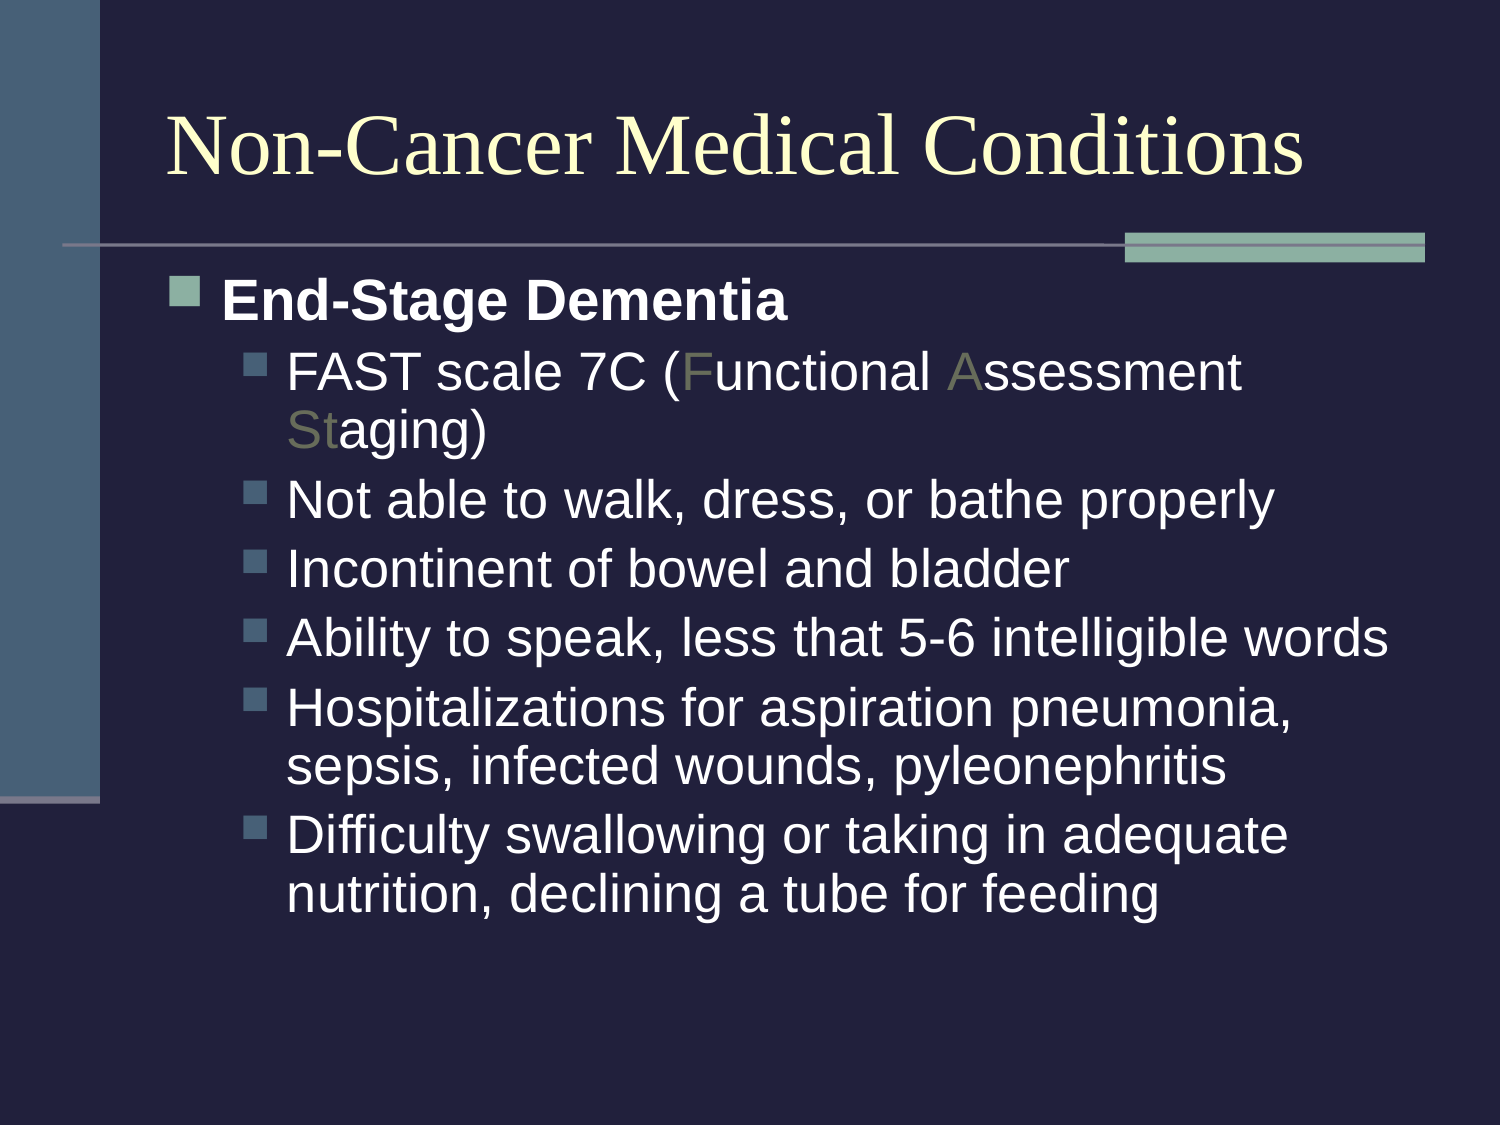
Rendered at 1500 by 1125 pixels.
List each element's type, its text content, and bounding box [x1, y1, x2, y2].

title Non-Cancer Medical Conditions [150, 45, 1425, 234]
list End-Stage Dementia FAST scale 7C (Functional Assessment Staging) Not able to walk, dress, or bathe properly Incontinent of bowel and bladder Ability to speak, less that 5-6 intelligible words Hospitalizations for aspiration pneumonia, sepsis, infected wounds, pyleonephritis Difficulty swallowing or taking in adequate nutrition, declining a tube for feeding [150, 262, 1425, 1006]
